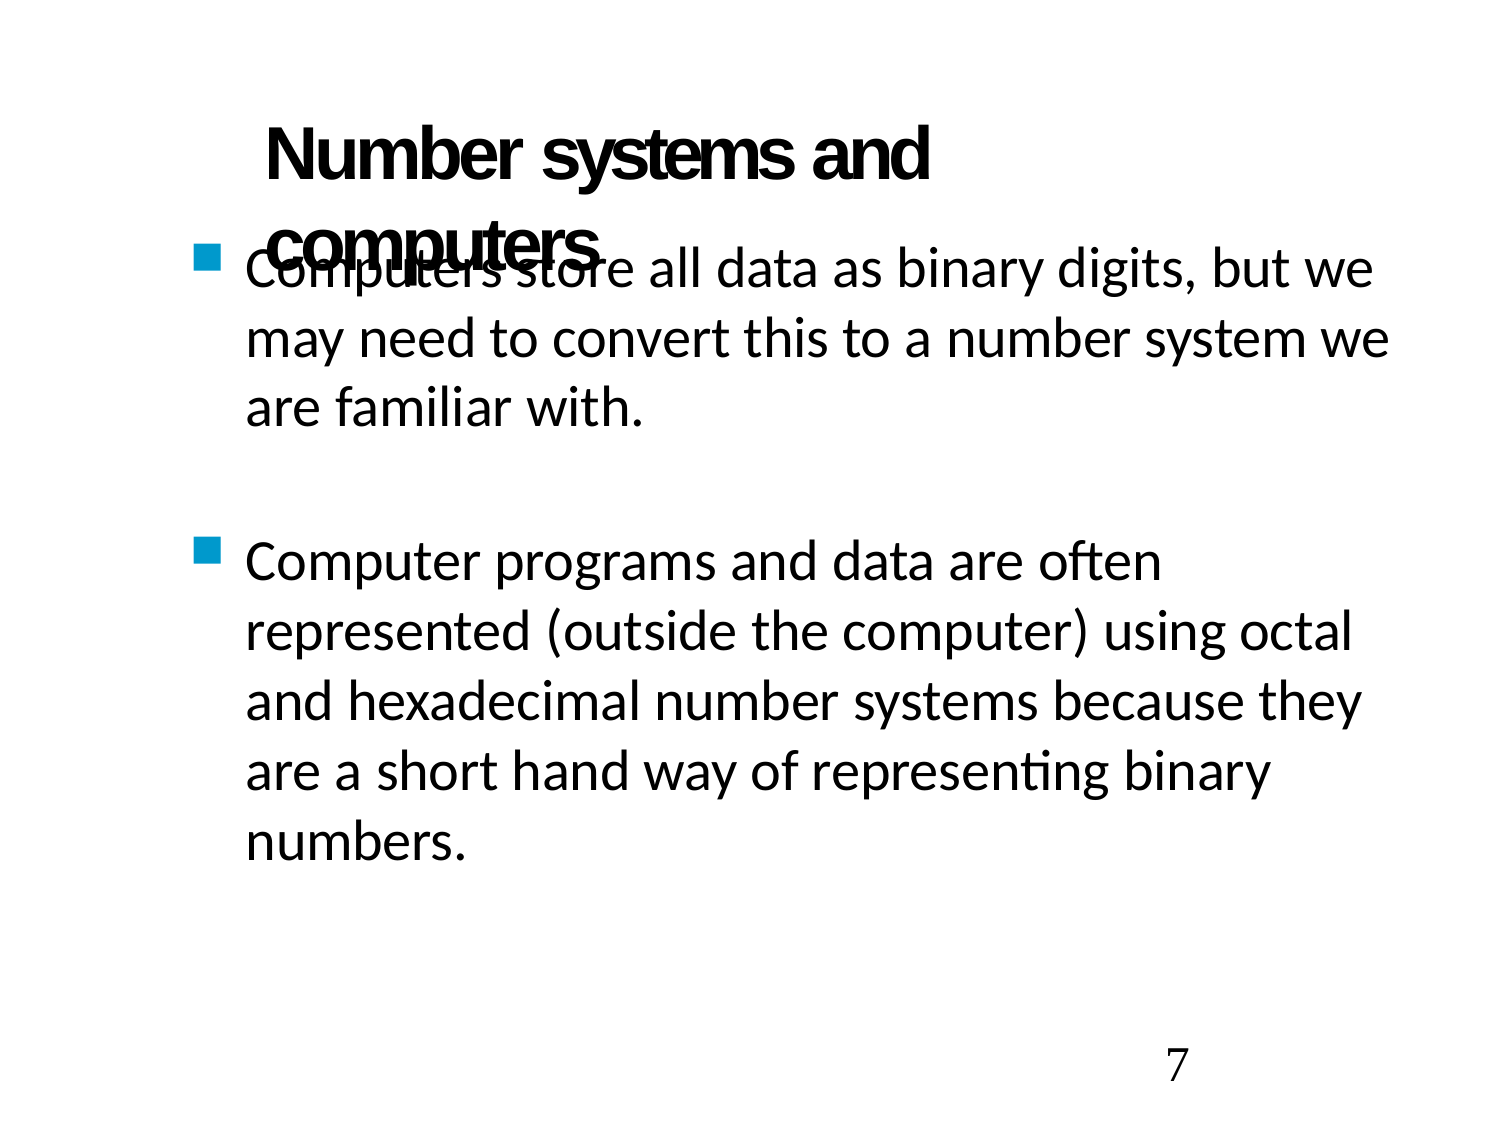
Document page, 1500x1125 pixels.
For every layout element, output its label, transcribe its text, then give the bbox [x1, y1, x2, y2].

text_box 7 [1163, 1028, 1193, 1091]
title Number systems and computers [262, 102, 1275, 226]
text_box Computers store all data as binary digits, but we may need to convert this to a number system we are familiar with. Computer programs and data are often represented (outside the computer) using octal and hexadecimal number systems because they are a short hand way of representing binary numbers. [187, 226, 1410, 872]
